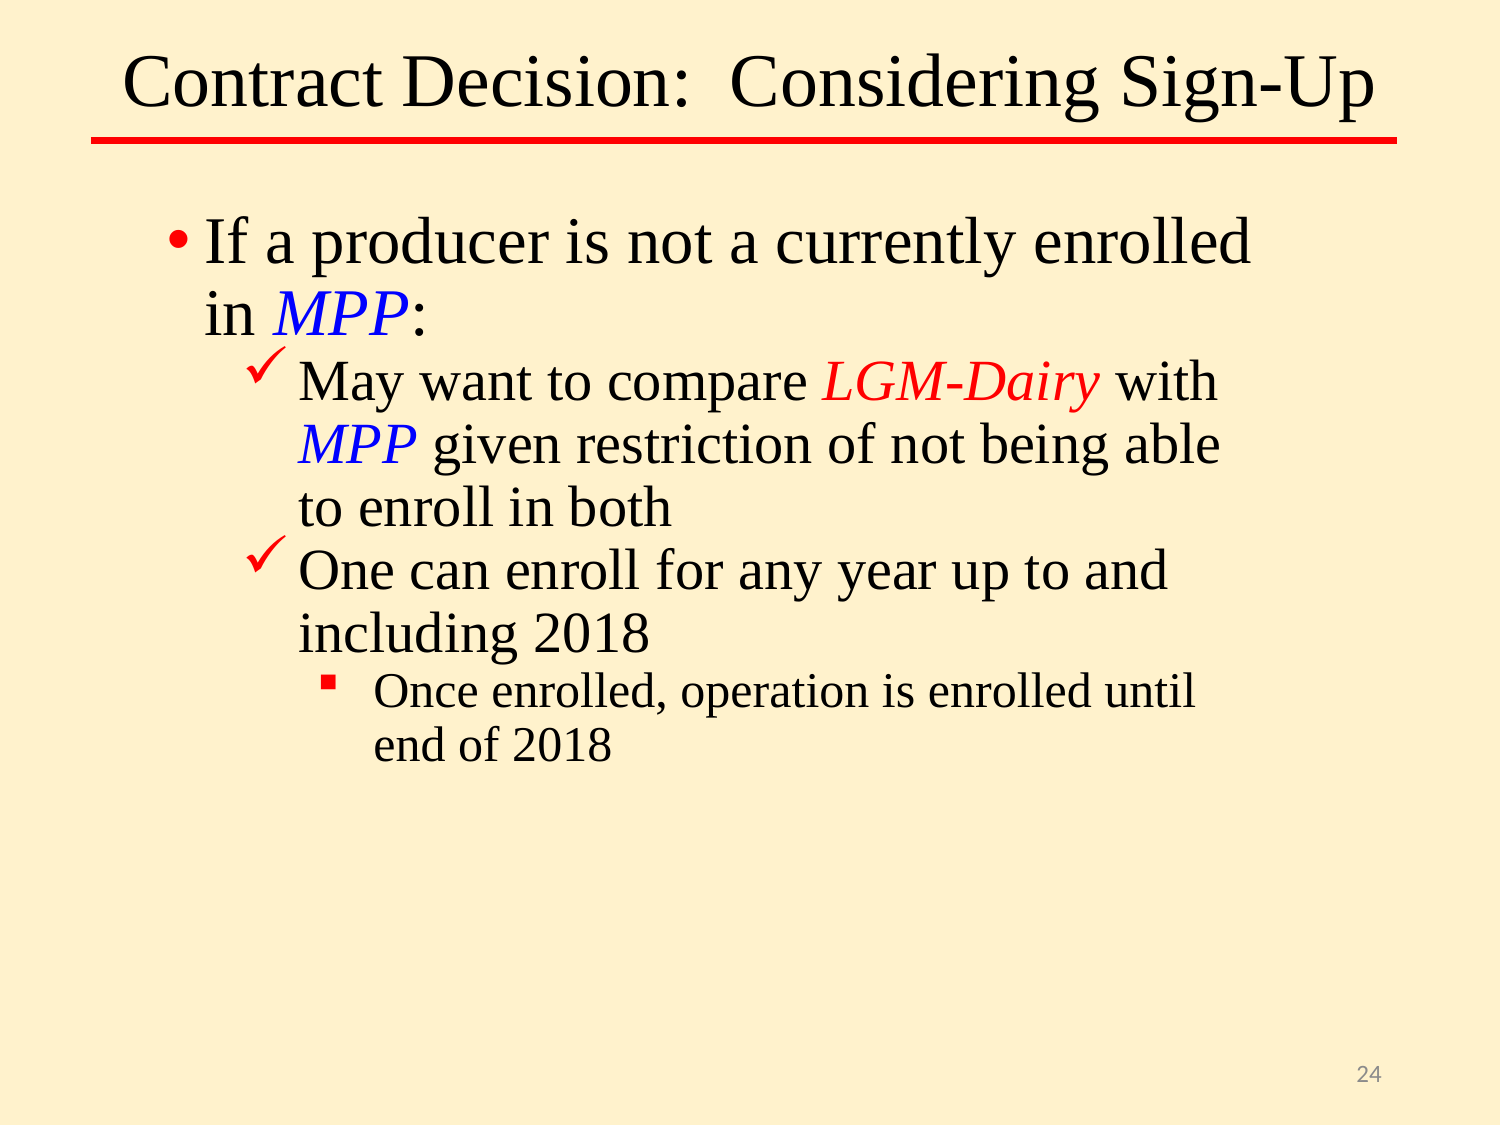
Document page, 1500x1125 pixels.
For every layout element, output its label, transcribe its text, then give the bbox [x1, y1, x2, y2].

title Contract Decision: Considering Sign-Up [103, 22, 1397, 140]
slide_number 24 [1059, 1042, 1397, 1103]
list If a producer is not a currently enrolled in MPP: May want to compare LGM-Dairy with MPP given restriction of not being able to enroll in both One can enroll for any year up to and including 2018 Once enrolled, operation is enrolled until end of 2018 [151, 198, 1289, 804]
